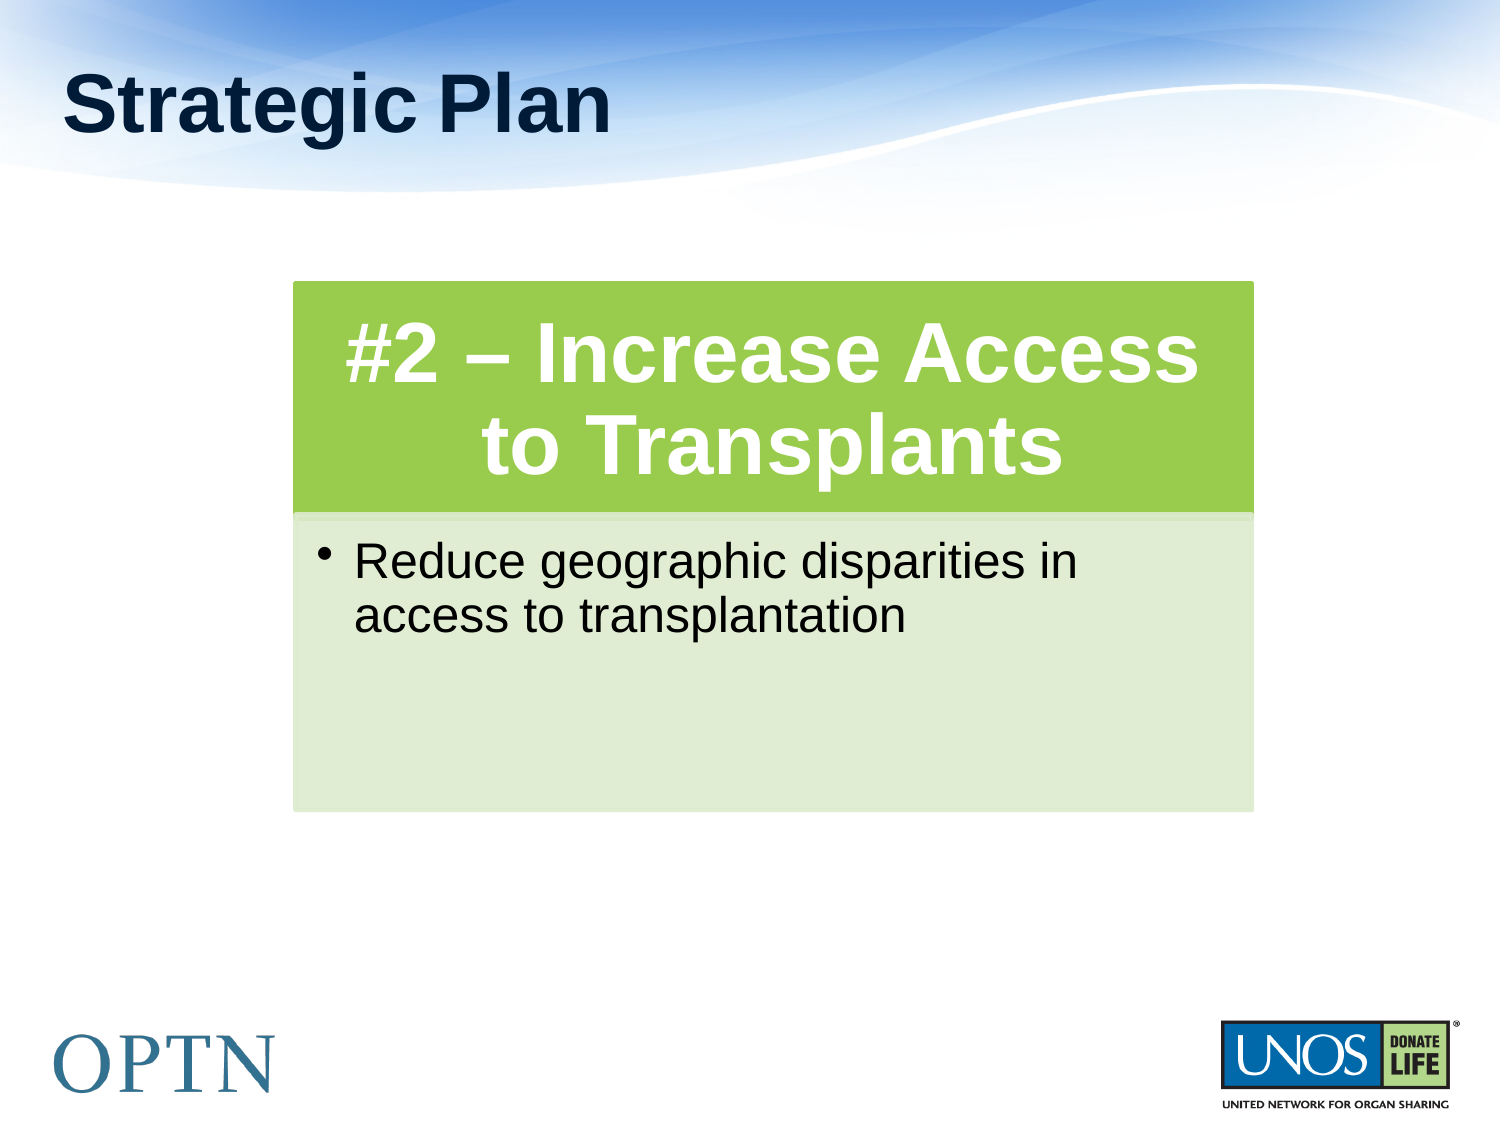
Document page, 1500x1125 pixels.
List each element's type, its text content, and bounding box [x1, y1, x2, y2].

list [294, 283, 1253, 833]
title Strategic Plan [47, 0, 1482, 244]
picture [0, 0, 1500, 1125]
